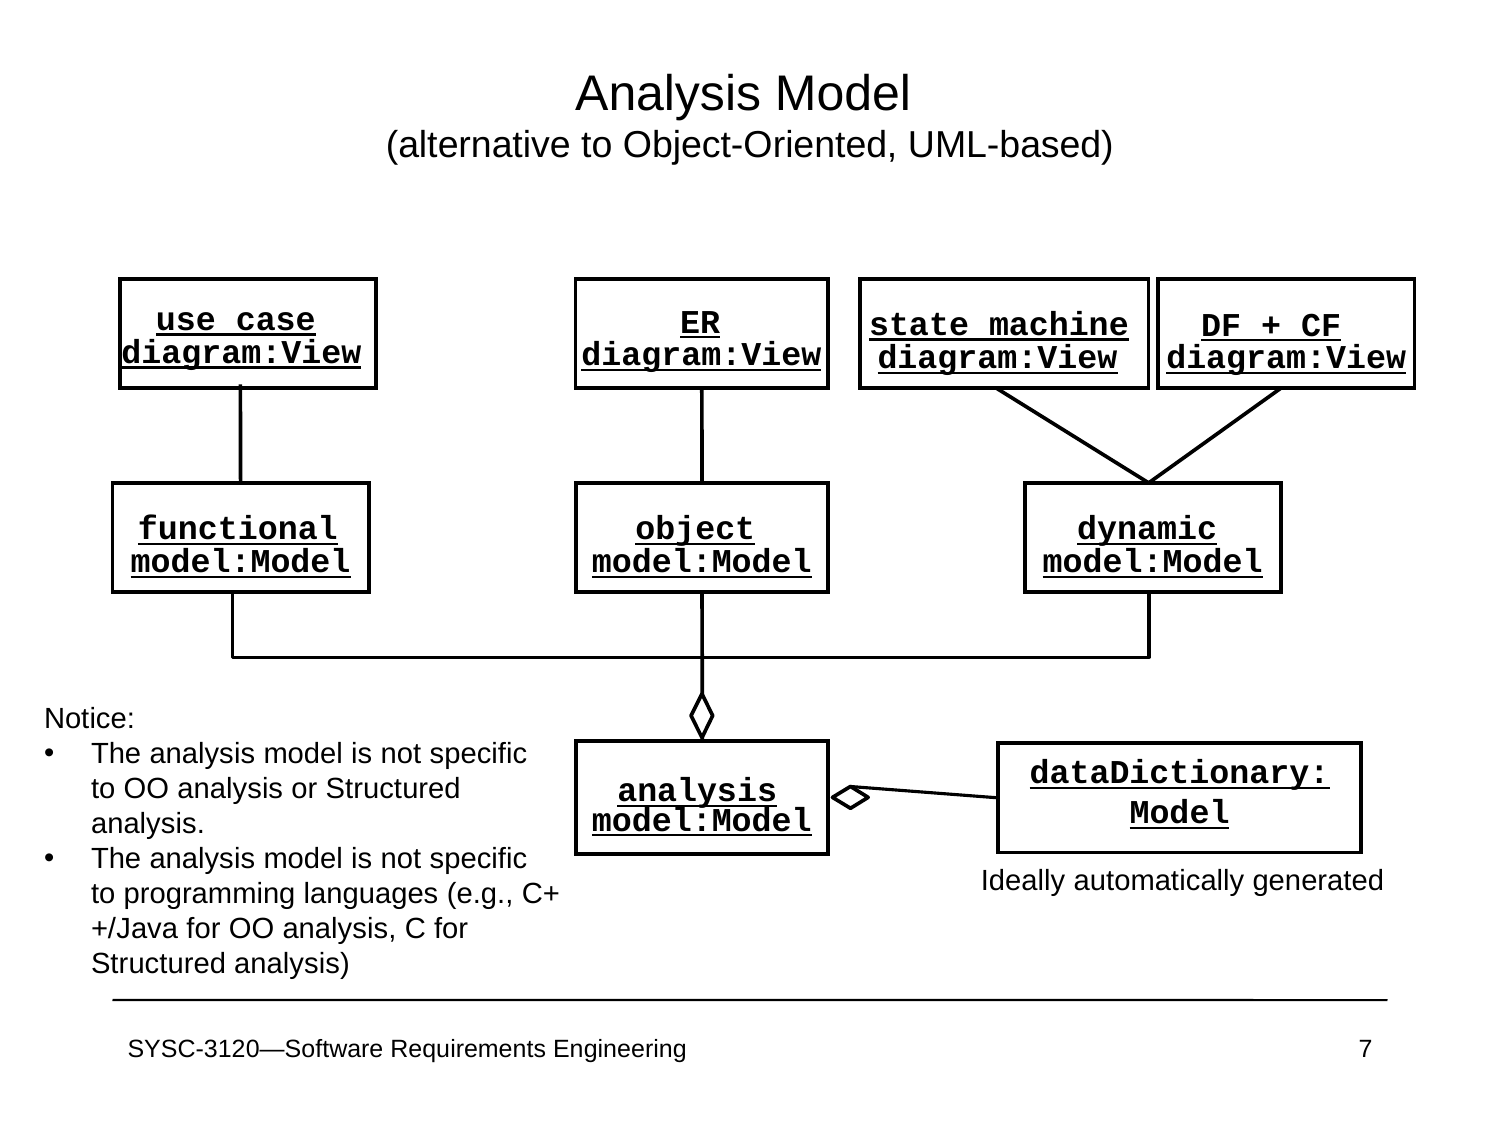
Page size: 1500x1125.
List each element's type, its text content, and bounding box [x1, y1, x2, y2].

slide_number 7 [1074, 1025, 1388, 1100]
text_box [112, 278, 1415, 855]
text_box Notice: The analysis model is not specific to OO analysis or Structured analysis. The analysis model is not specific to programming languages (e.g., C++/Java for OO analysis, C for Structured analysis) [29, 692, 576, 987]
text_box Ideally automatically generated [966, 853, 1424, 904]
title Analysis Model (alternative to Object-Oriented, UML-based) [112, 68, 1388, 157]
footer SYSC-3120—Software Requirements Engineering [112, 1025, 750, 1100]
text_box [832, 743, 1362, 853]
